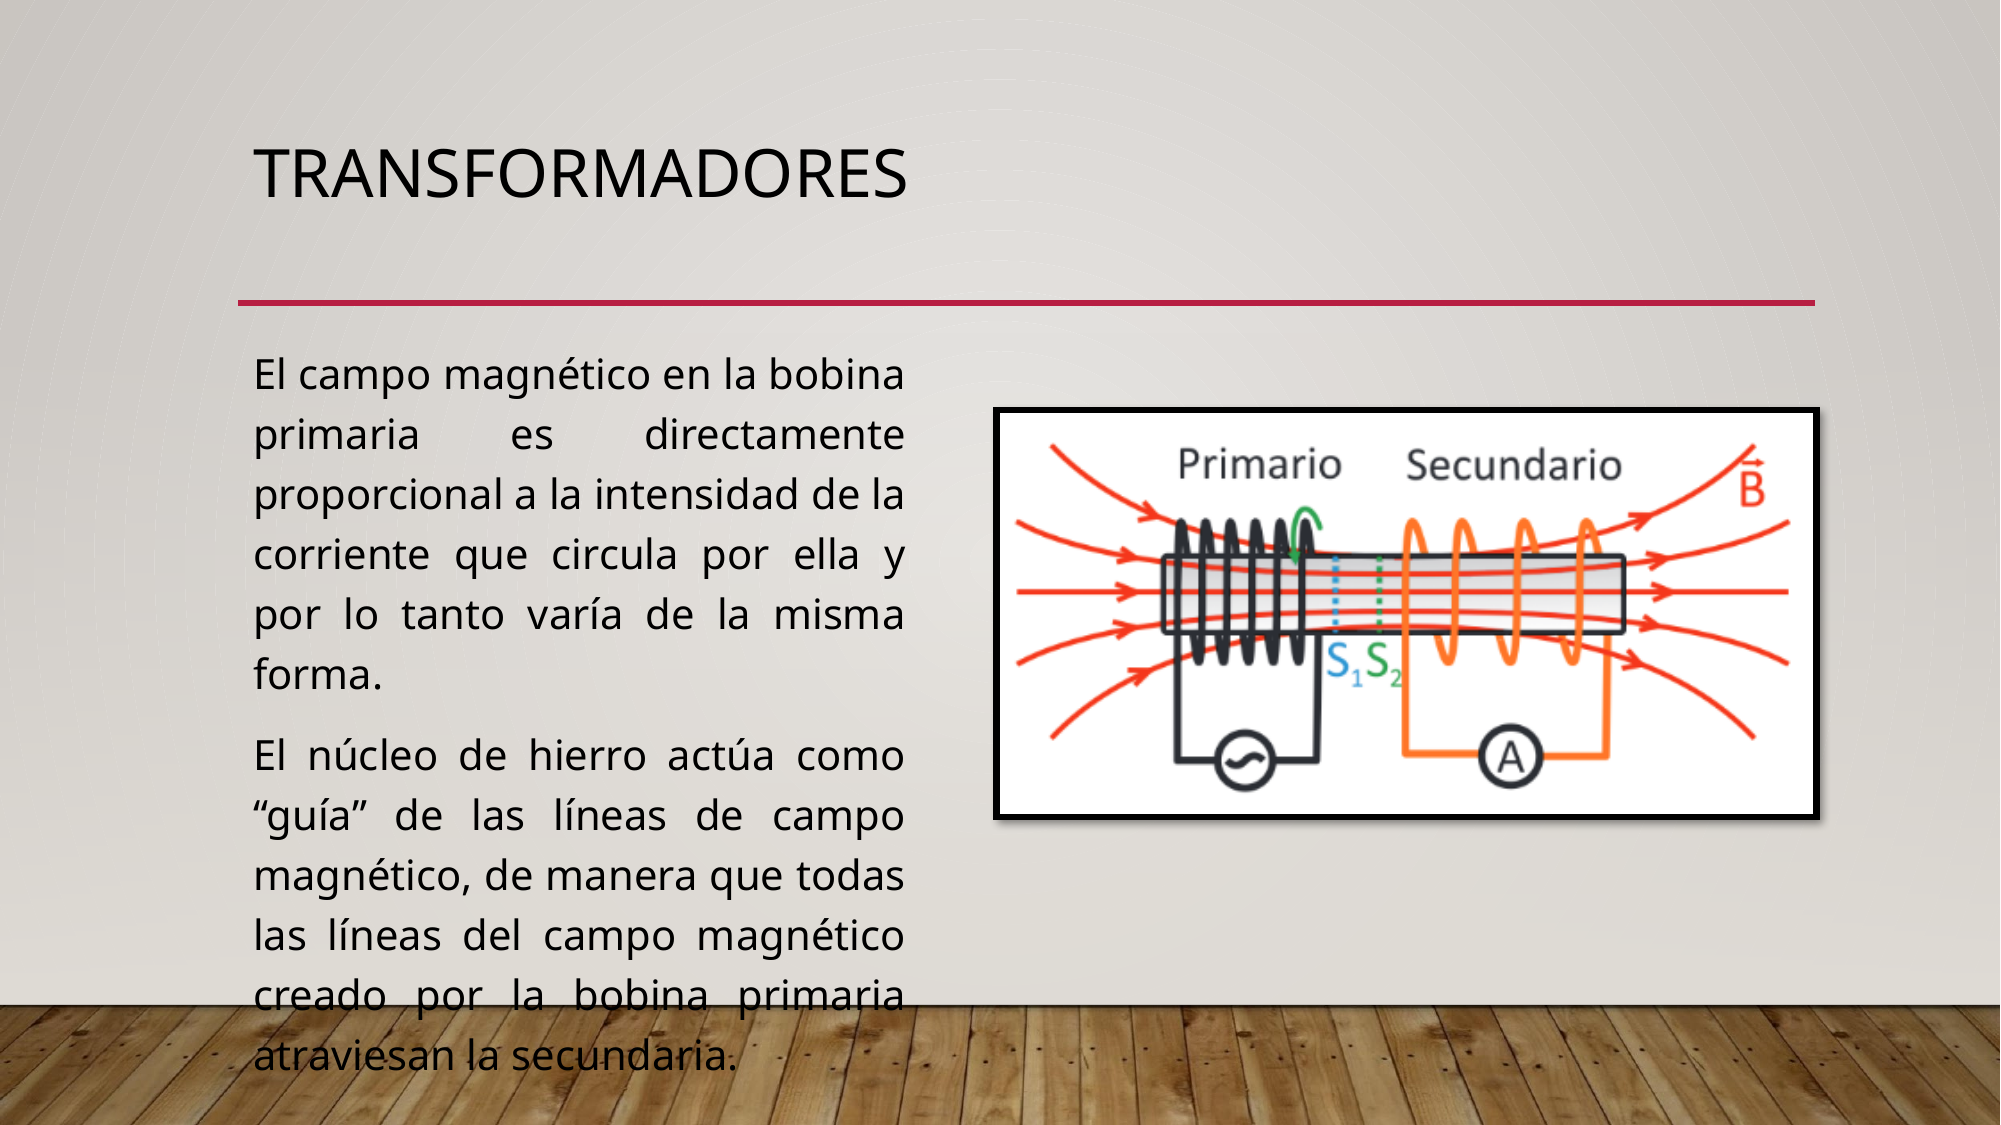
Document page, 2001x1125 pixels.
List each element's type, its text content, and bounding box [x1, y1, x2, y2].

list El campo magnético en la bobina primaria es directamente proporcional a la intensidad de la corriente que circula por ella y por lo tanto varía de la misma forma. El núcleo de hierro actúa como “guía” de las líneas de campo magnético, de manera que todas las líneas del campo magnético creado por la bobina primaria atraviesan la secundaria. [238, 330, 921, 897]
title TRANSFORMADORES [238, 131, 1814, 305]
picture [999, 413, 1814, 815]
picture [0, 1005, 2000, 1125]
